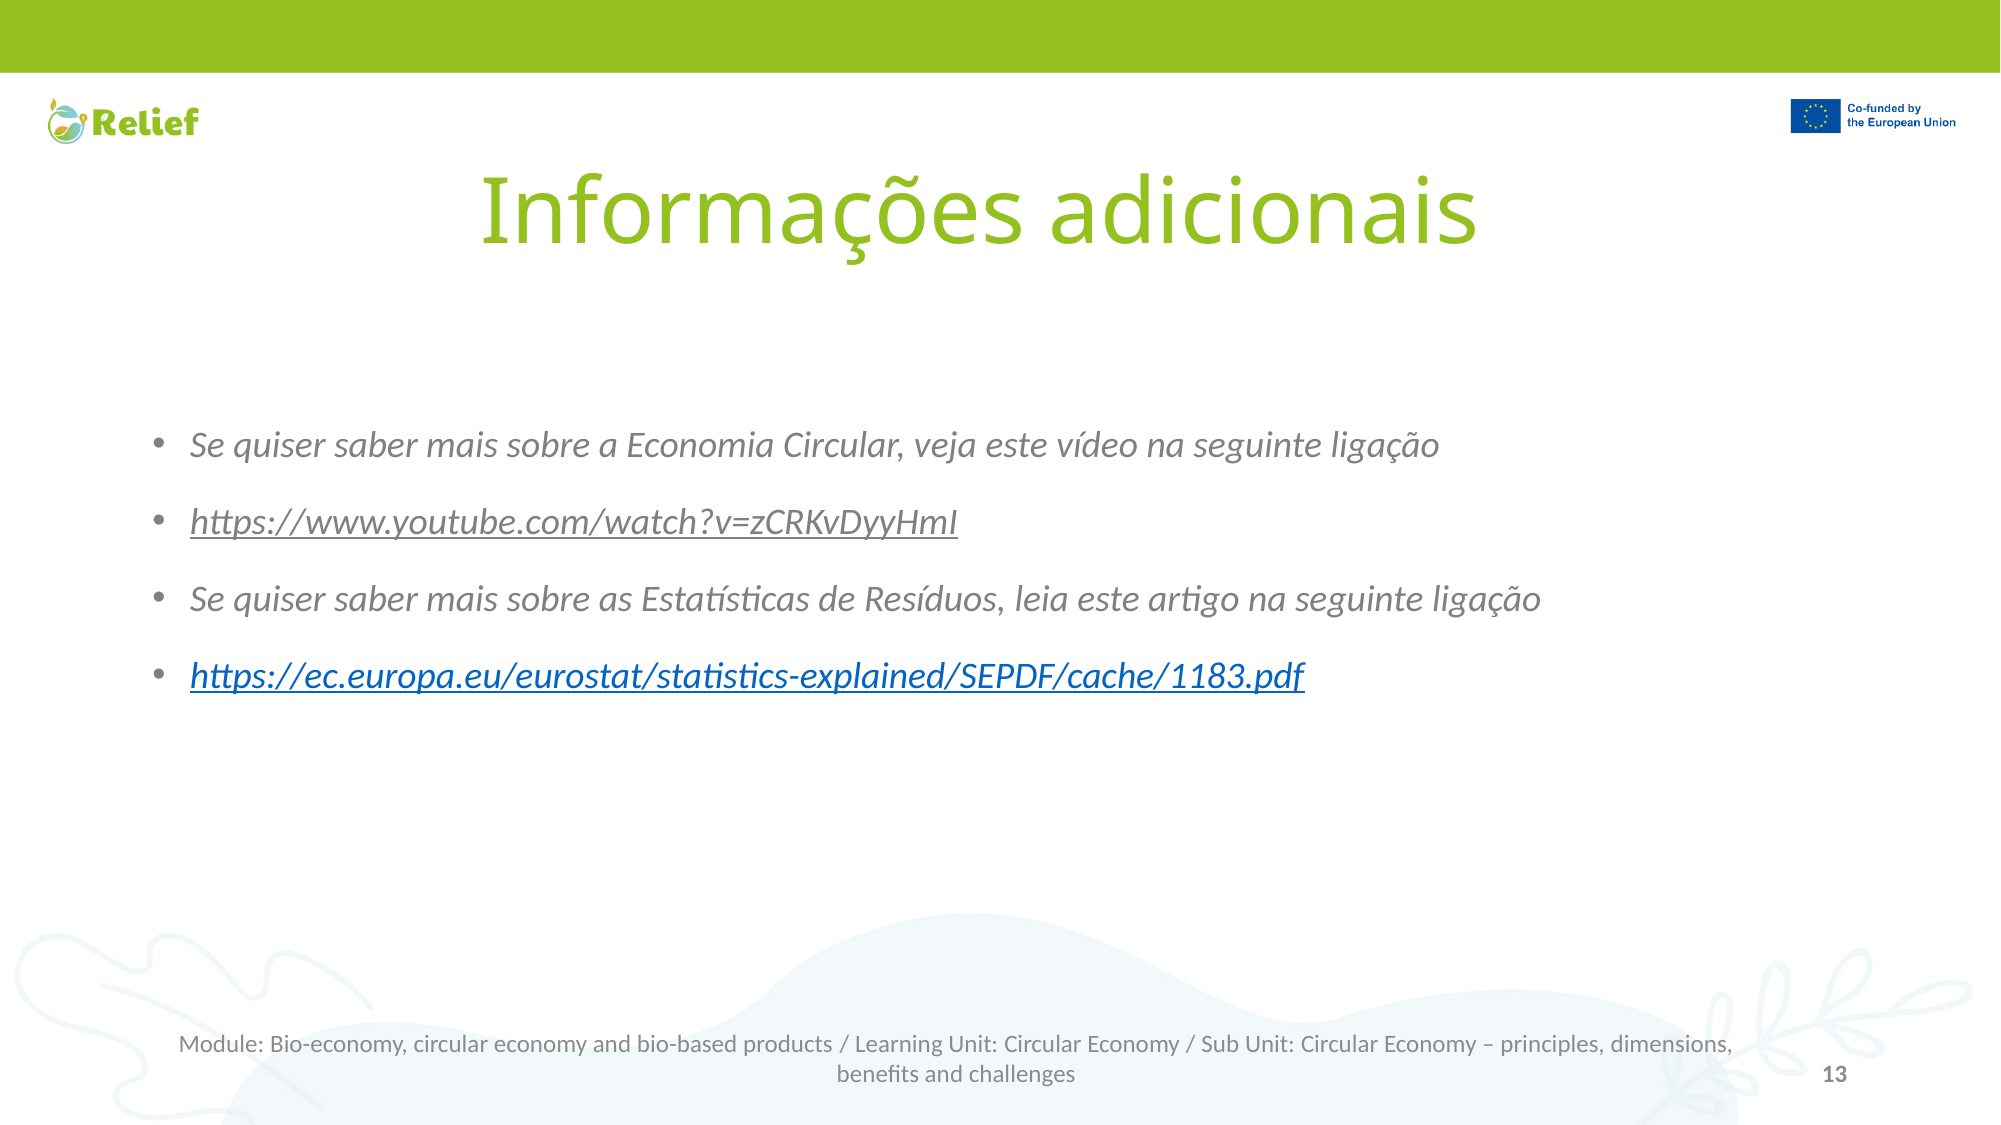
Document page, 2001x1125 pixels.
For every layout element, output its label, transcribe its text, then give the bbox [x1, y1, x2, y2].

title Informações adicionais [465, 131, 1535, 298]
slide_number 13 [1787, 1042, 1863, 1103]
list Se quiser saber mais sobre a Economia Circular, veja este vídeo na seguinte ligação https://www.youtube.com/watch?v=zCRKvDyyHmI Se quiser saber mais sobre as Estatísticas de Resíduos, leia este artigo na seguinte ligação https://ec.europa.eu/eurostat/statistics-explained/SEPDF/cache/1183.pdf [137, 406, 1863, 950]
footer Module: Bio-economy, circular economy and bio-based products / Learning Unit: Circular Economy / Sub Unit: Circular Economy – principles, dimensions, benefits and challenges [137, 1023, 1775, 1122]
picture [0, 0, 2001, 1125]
